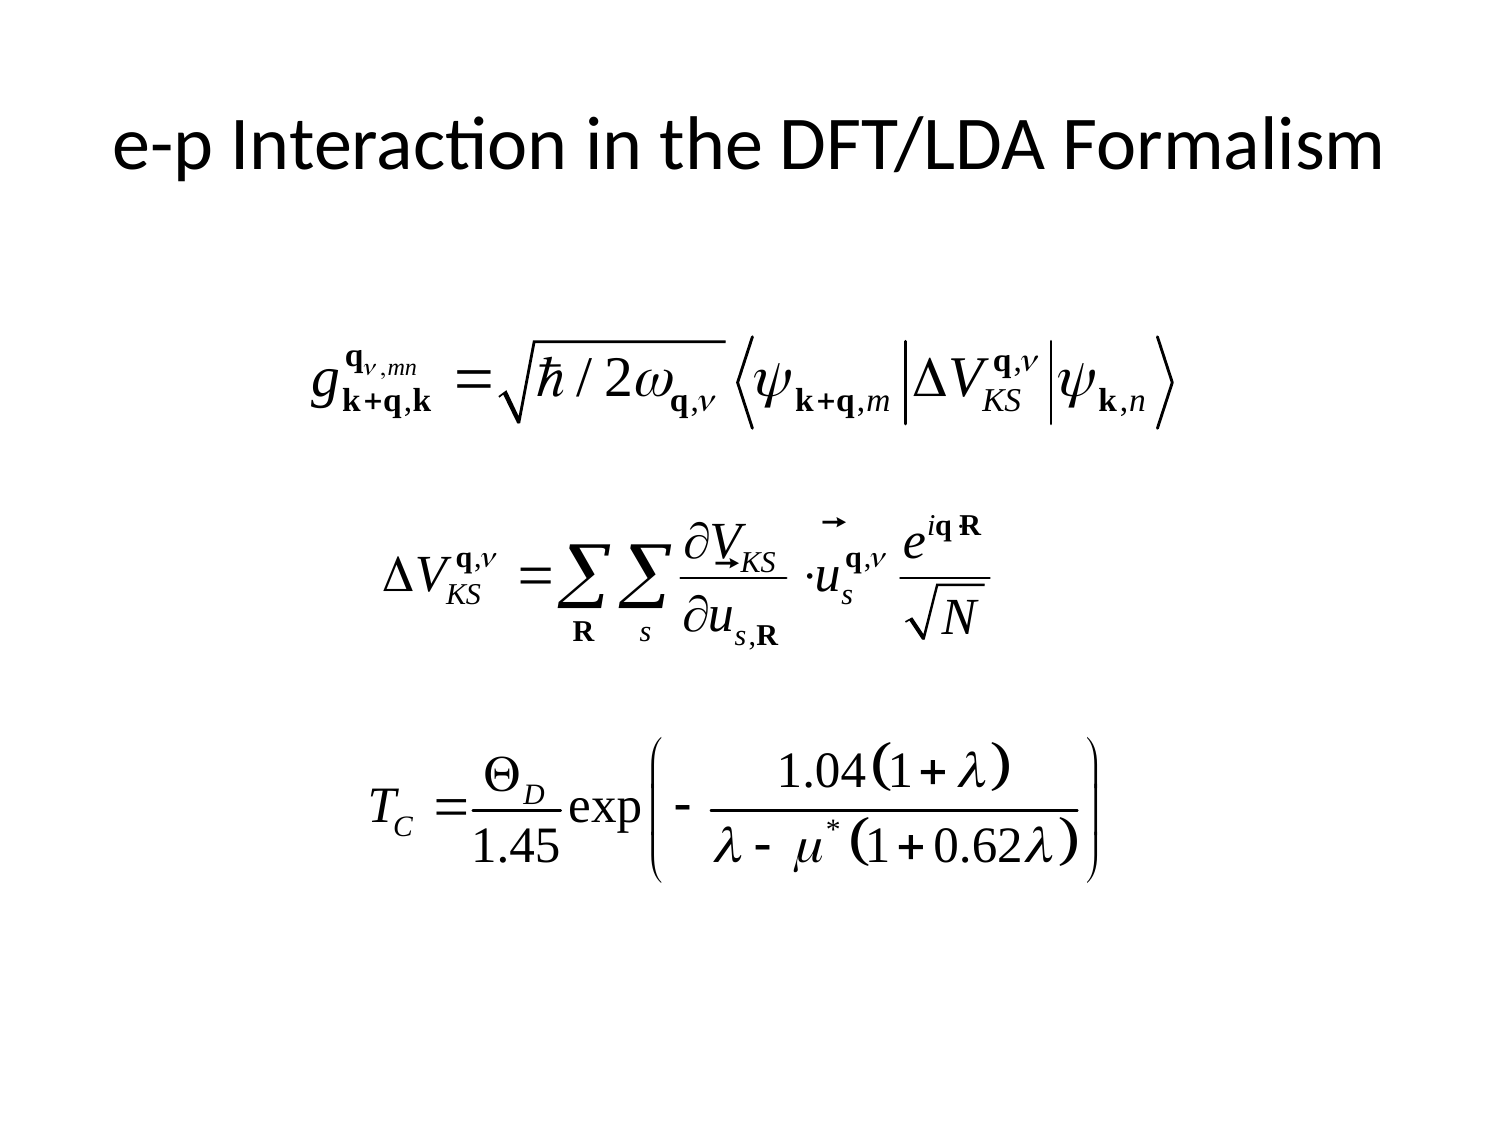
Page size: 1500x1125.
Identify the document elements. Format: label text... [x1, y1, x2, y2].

picture [362, 724, 1113, 896]
picture [299, 324, 1186, 441]
title e-p Interaction in the DFT/LDA Formalism [75, 45, 1425, 233]
picture [374, 499, 1000, 661]
